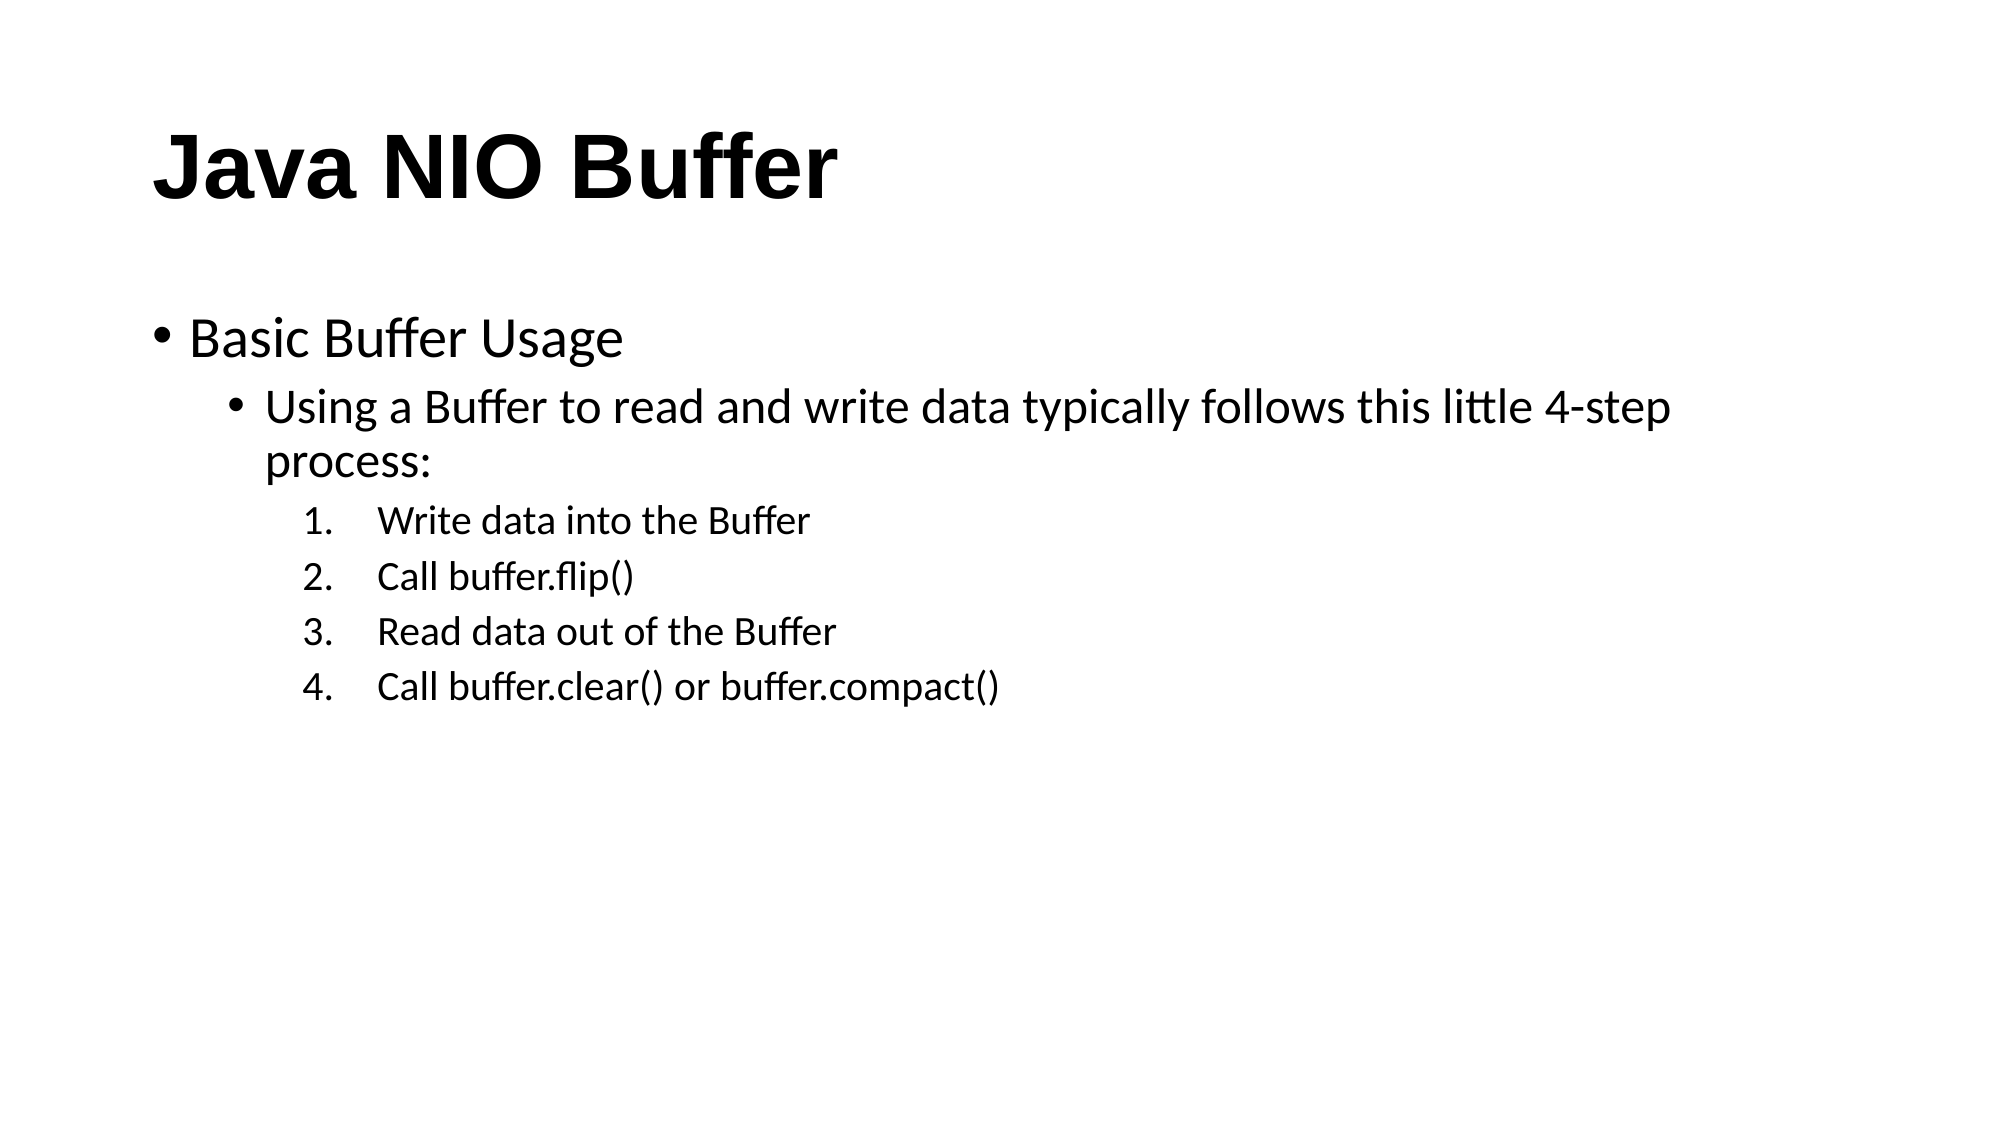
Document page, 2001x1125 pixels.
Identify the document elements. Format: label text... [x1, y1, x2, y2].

list Basic Buffer Usage Using a Buffer to read and write data typically follows this little 4-step process: Write data into the Buffer Call buffer.flip() Read data out of the Buffer Call buffer.clear() or buffer.compact() [137, 299, 1863, 1014]
title Java NIO Buffer [137, 59, 1863, 278]
